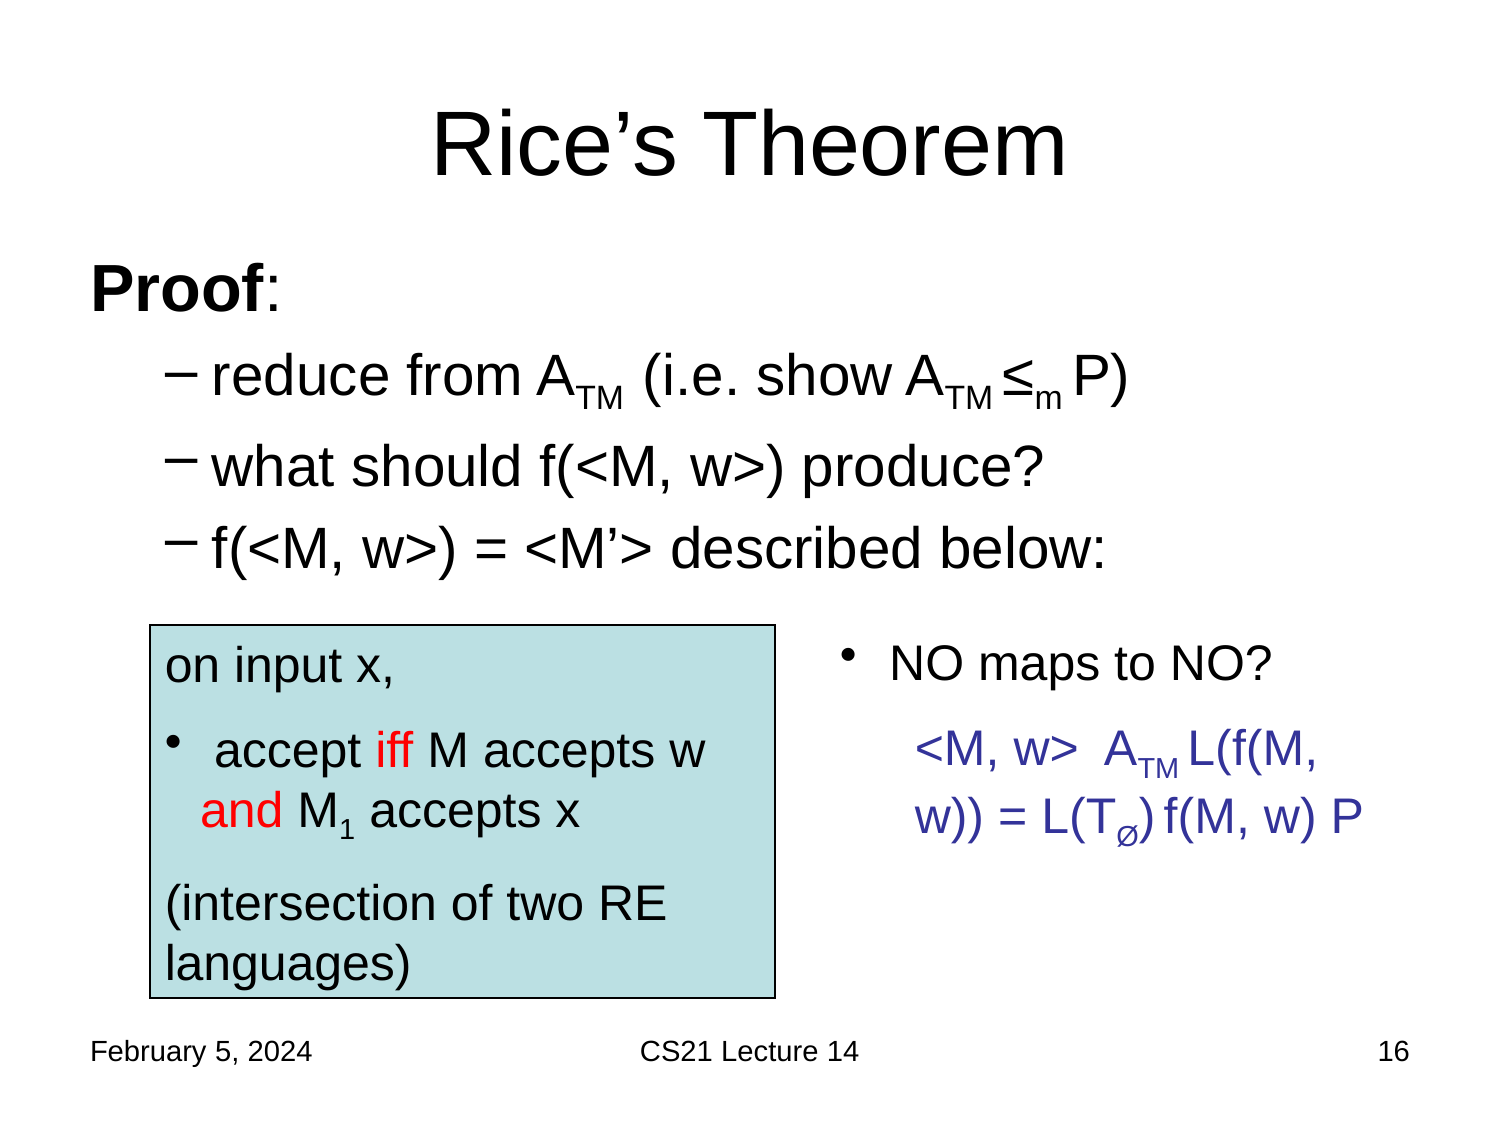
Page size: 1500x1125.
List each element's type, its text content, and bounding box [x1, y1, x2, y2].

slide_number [74, 1024, 426, 1103]
list Proof: reduce from ATM (i.e. show ATM ≤m P) what should f(<M, w>) produce? f(<M, w>) = <M’> described below: [75, 237, 1425, 980]
title Rice’s Theorem [75, 45, 1425, 233]
slide_number 16 [1074, 1024, 1426, 1103]
footer CS21 Lecture 14 [512, 1024, 988, 1103]
text_box on input x, accept iff M accepts w and M1 accepts x (intersection of two RE languages) [150, 624, 775, 998]
